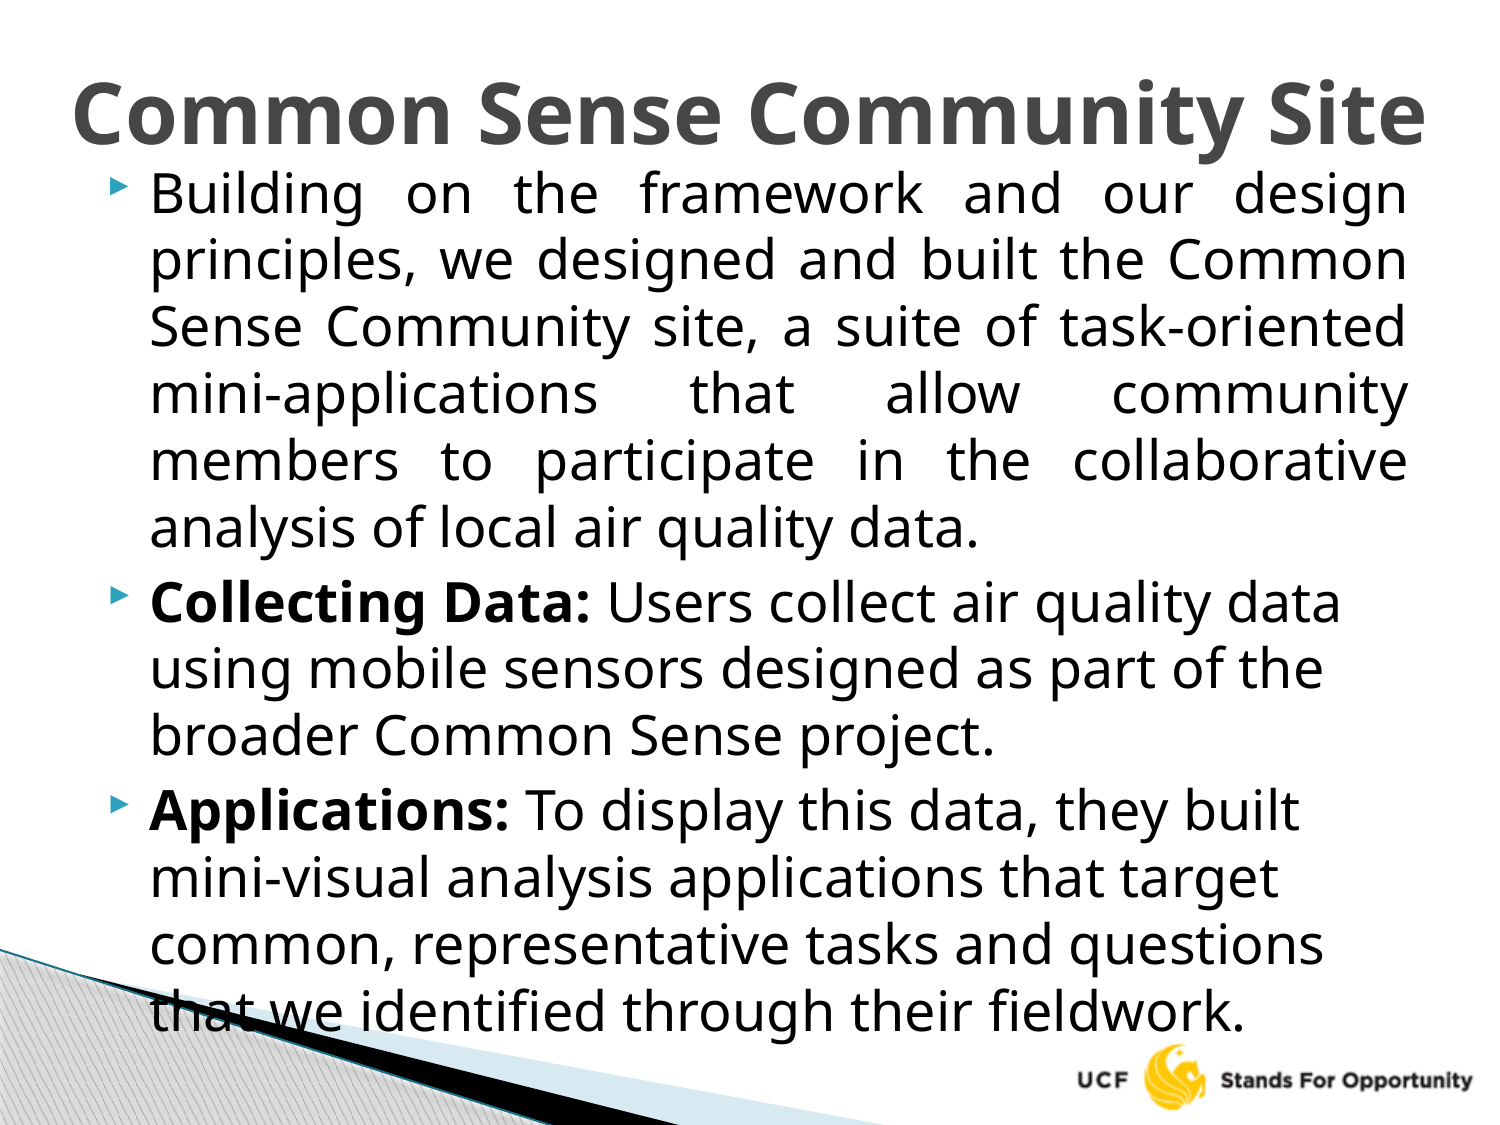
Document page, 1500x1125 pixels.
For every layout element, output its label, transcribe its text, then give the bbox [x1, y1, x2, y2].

title Common Sense Community Site [50, 45, 1450, 175]
picture [1057, 1037, 1488, 1113]
list Building on the framework and our design principles, we designed and built the Common Sense Community site, a suite of task-oriented mini-applications that allow community members to participate in the collaborative analysis of local air quality data. Collecting Data: Users collect air quality data using mobile sensors designed as part of the broader Common Sense project. Applications: To display this data, they built mini-visual analysis applications that target common, representative tasks and questions that we identified through their fieldwork. [75, 175, 1425, 1050]
